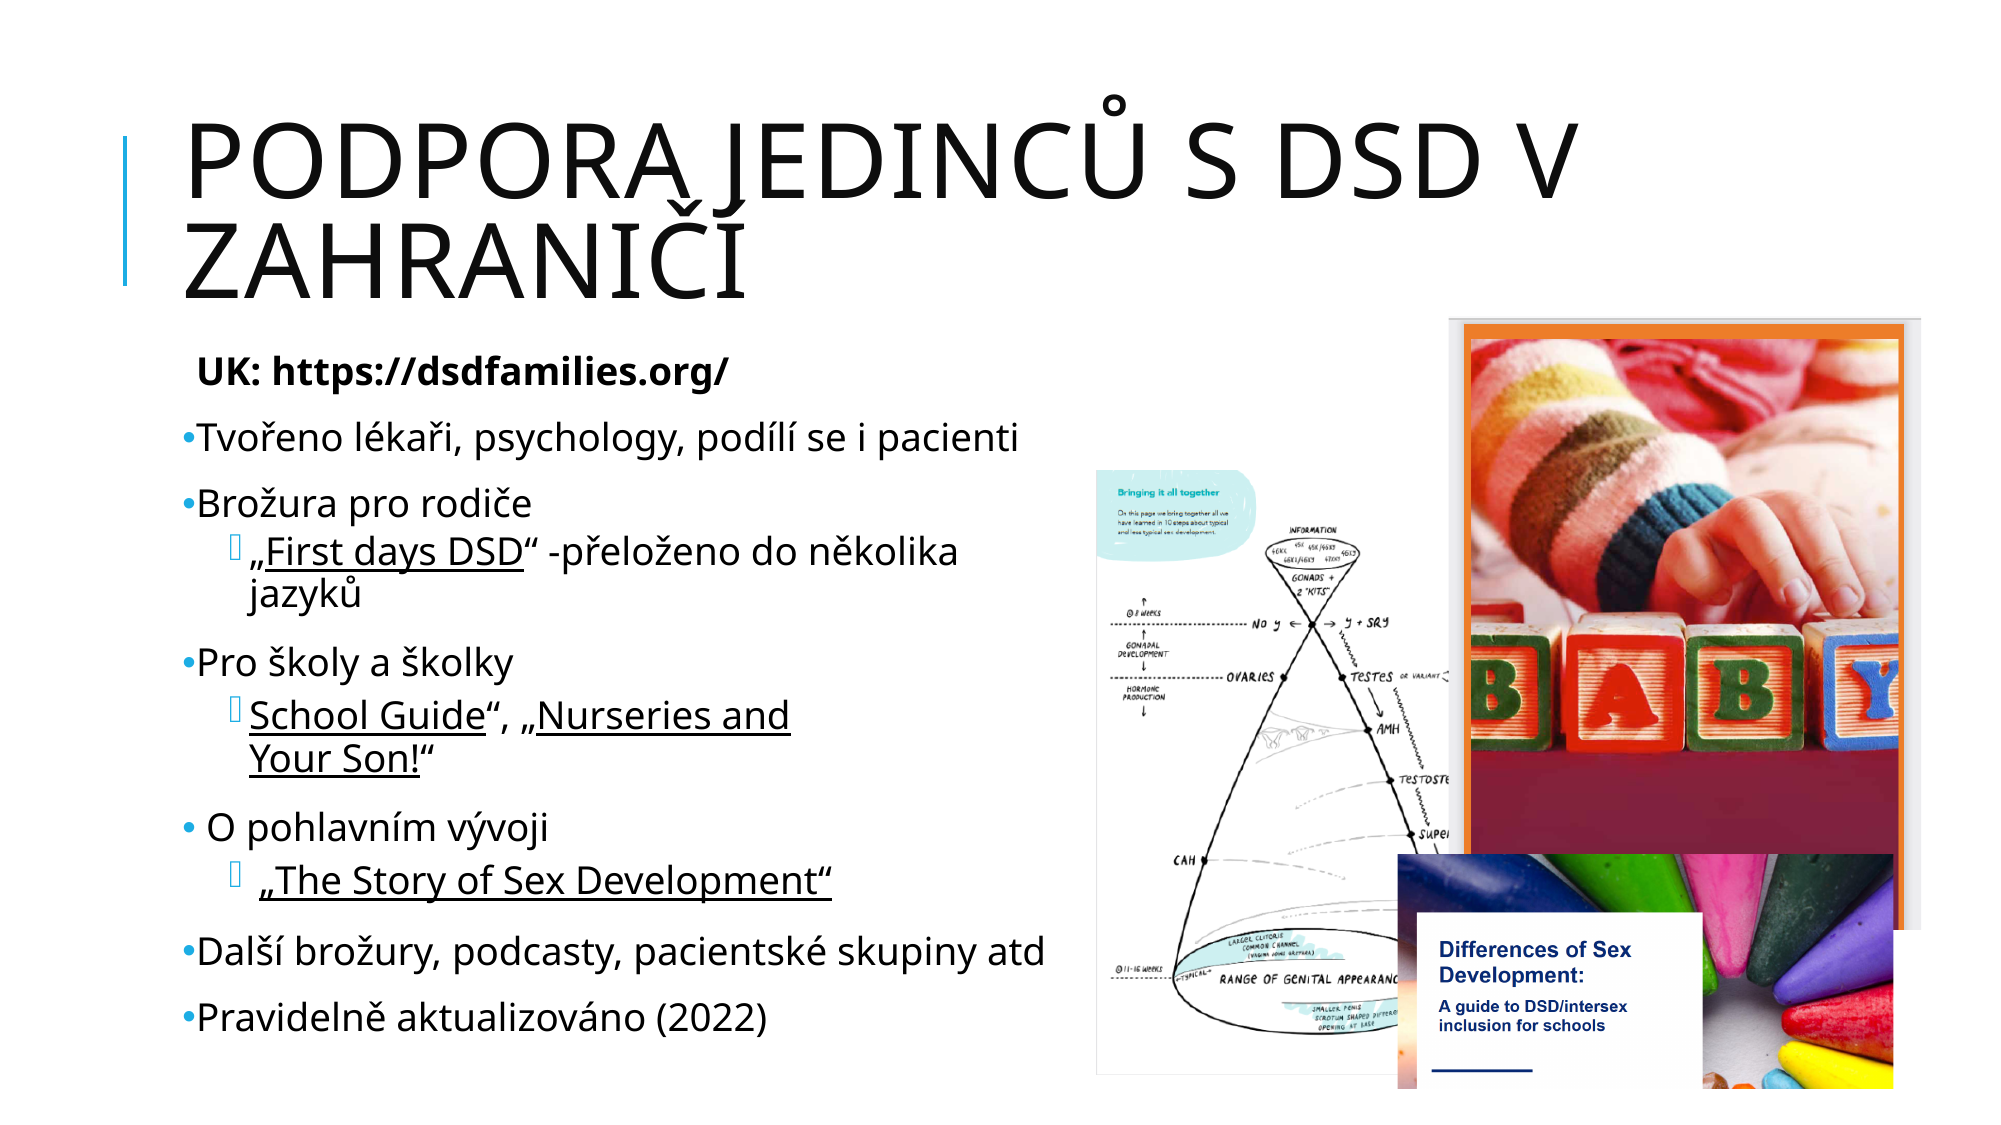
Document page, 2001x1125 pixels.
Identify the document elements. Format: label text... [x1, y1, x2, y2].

picture [1016, 315, 1922, 1089]
title Podpora jedinců s DSD v zahraničí [168, 96, 1763, 342]
list UK: https://dsdfamilies.org/ Tvořeno lékaři, psychology, podílí se i pacienti Brožura pro rodiče „First days DSD“ -přeloženo do několika jazyků Pro školy a školky School Guide“, „Nurseries and Your Son!“ O pohlavním vývoji „The Story of Sex Development“ Další brožury, podcasty, pacientské skupiny atd Pravidelně aktualizováno (2022) [174, 345, 1069, 1052]
